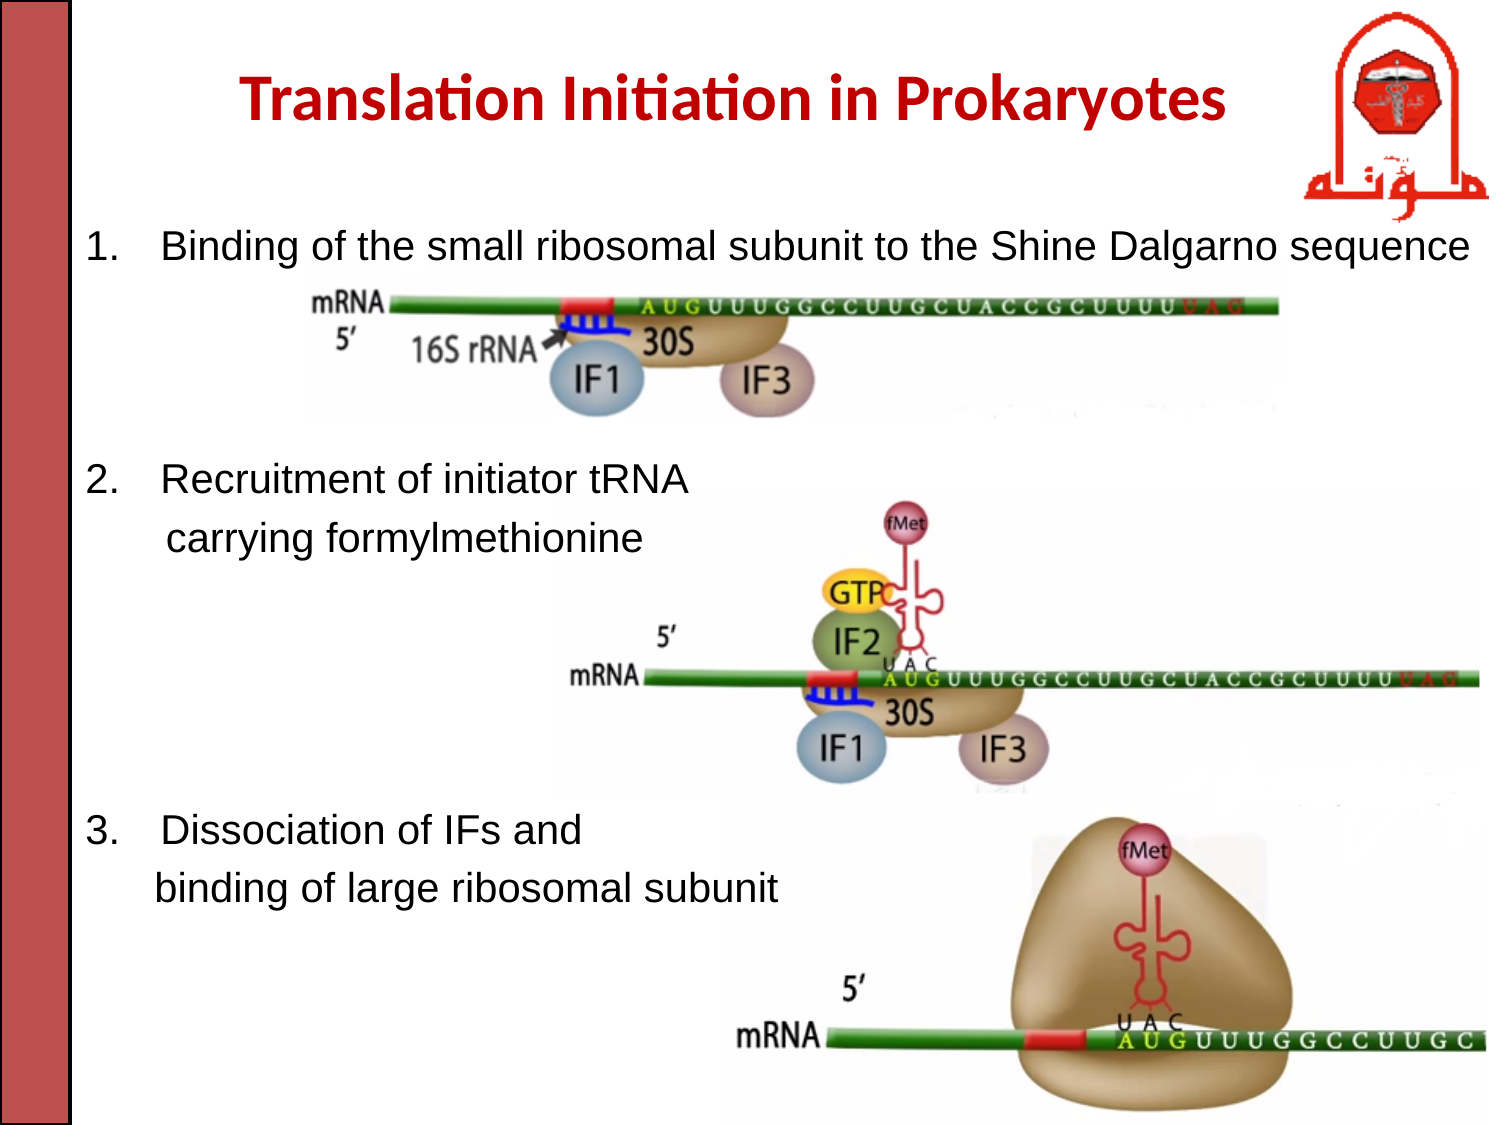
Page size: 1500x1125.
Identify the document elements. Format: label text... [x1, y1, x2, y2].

picture [304, 260, 1290, 423]
picture [1300, 9, 1489, 223]
text_box [0, 0, 72, 1125]
title Translation Initiation in Prokaryotes [72, 0, 1477, 188]
list Binding of the small ribosomal subunit to the Shine Dalgarno sequence Recruitment of initiator tRNA carrying formylmethionine Dissociation of IFs and binding of large ribosomal subunit [70, 210, 1489, 1102]
picture [551, 492, 1500, 1125]
